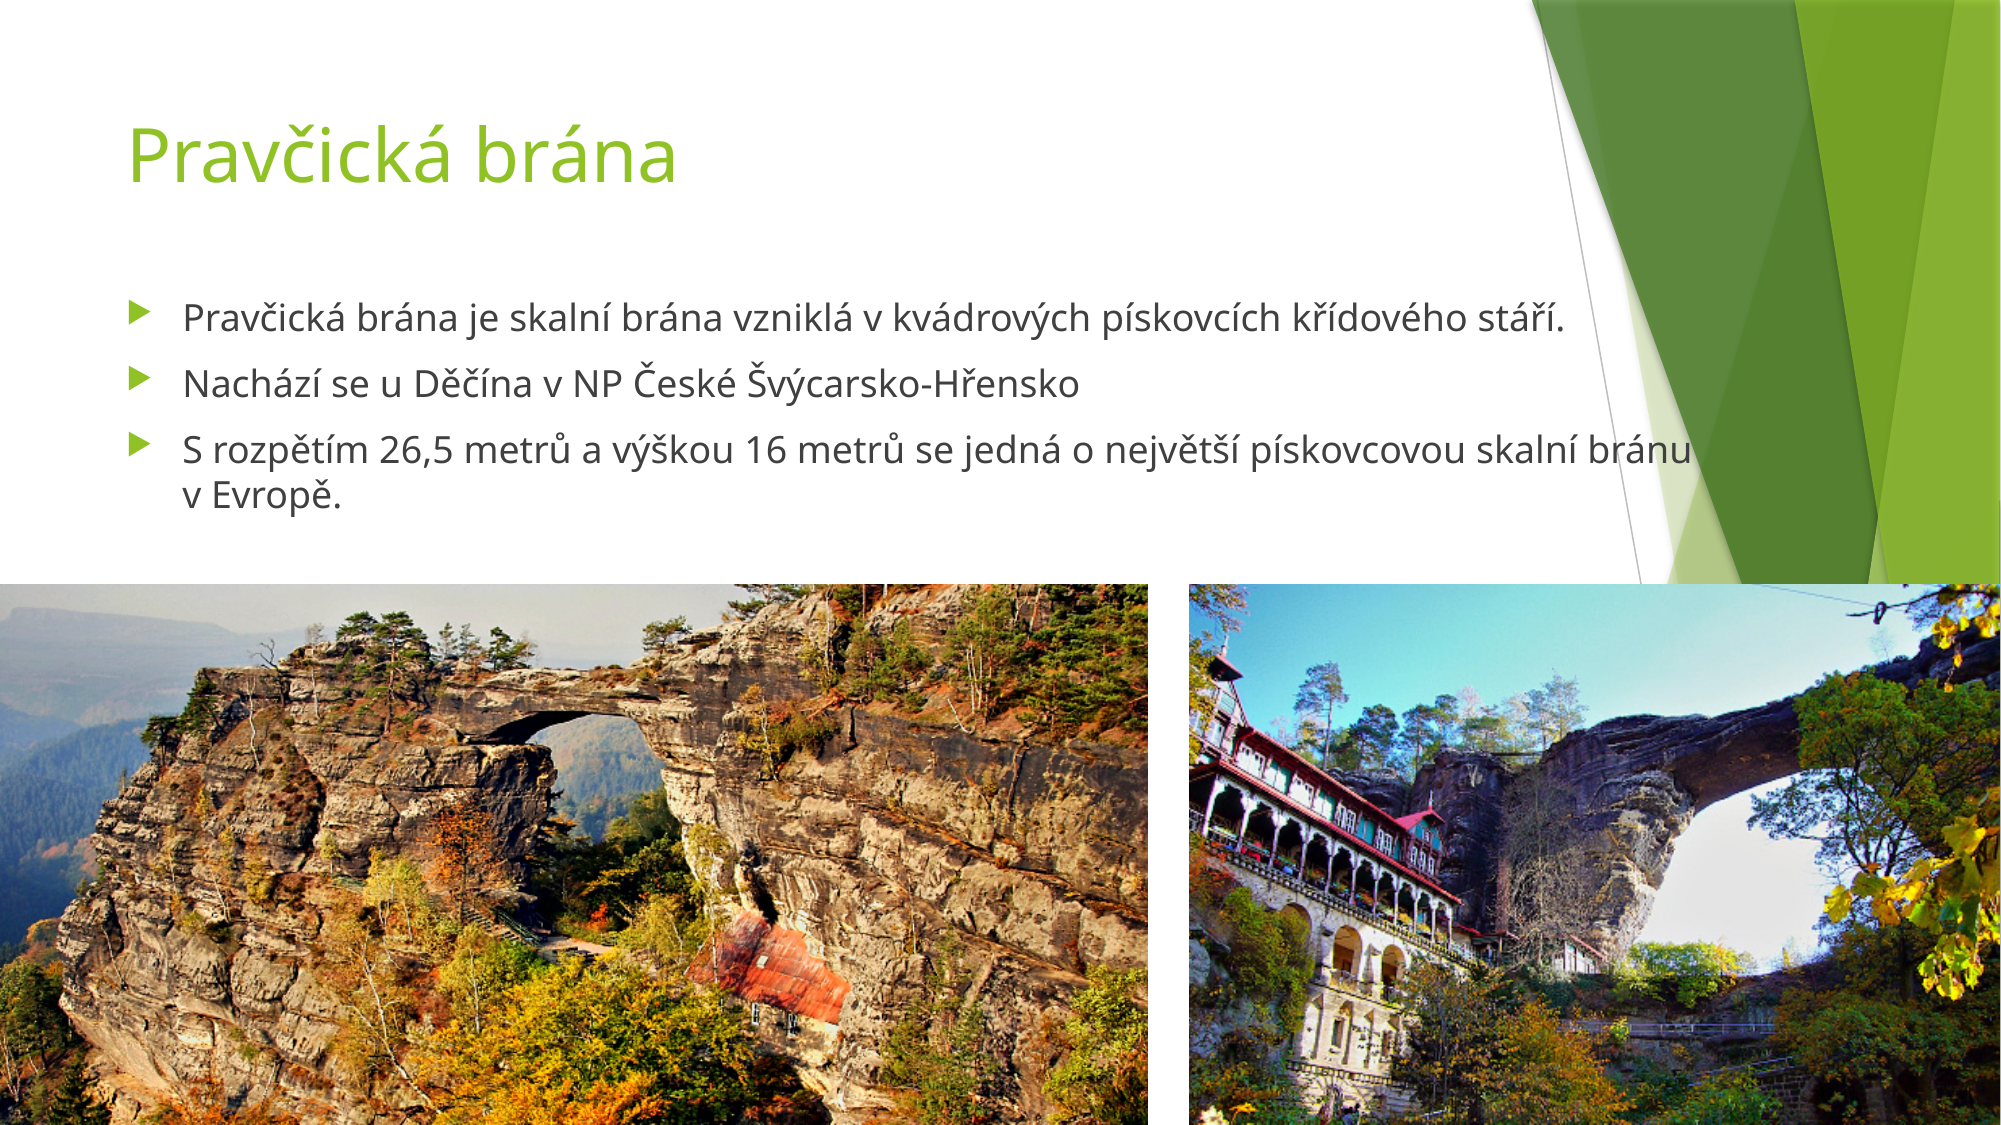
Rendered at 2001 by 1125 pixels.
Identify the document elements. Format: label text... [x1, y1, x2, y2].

list Pravčická brána je skalní brána vzniklá v kvádrových pískovcích křídového stáří. Nachází se u Děčína v NP České Švýcarsko-Hřensko S rozpětím 26,5 metrů a výškou 16 metrů se jedná o největší pískovcovou skalní bránu v Evropě. [111, 286, 1721, 991]
picture [0, 584, 1148, 1125]
picture [1188, 584, 2000, 1125]
title Pravčická brána [111, 99, 1522, 286]
